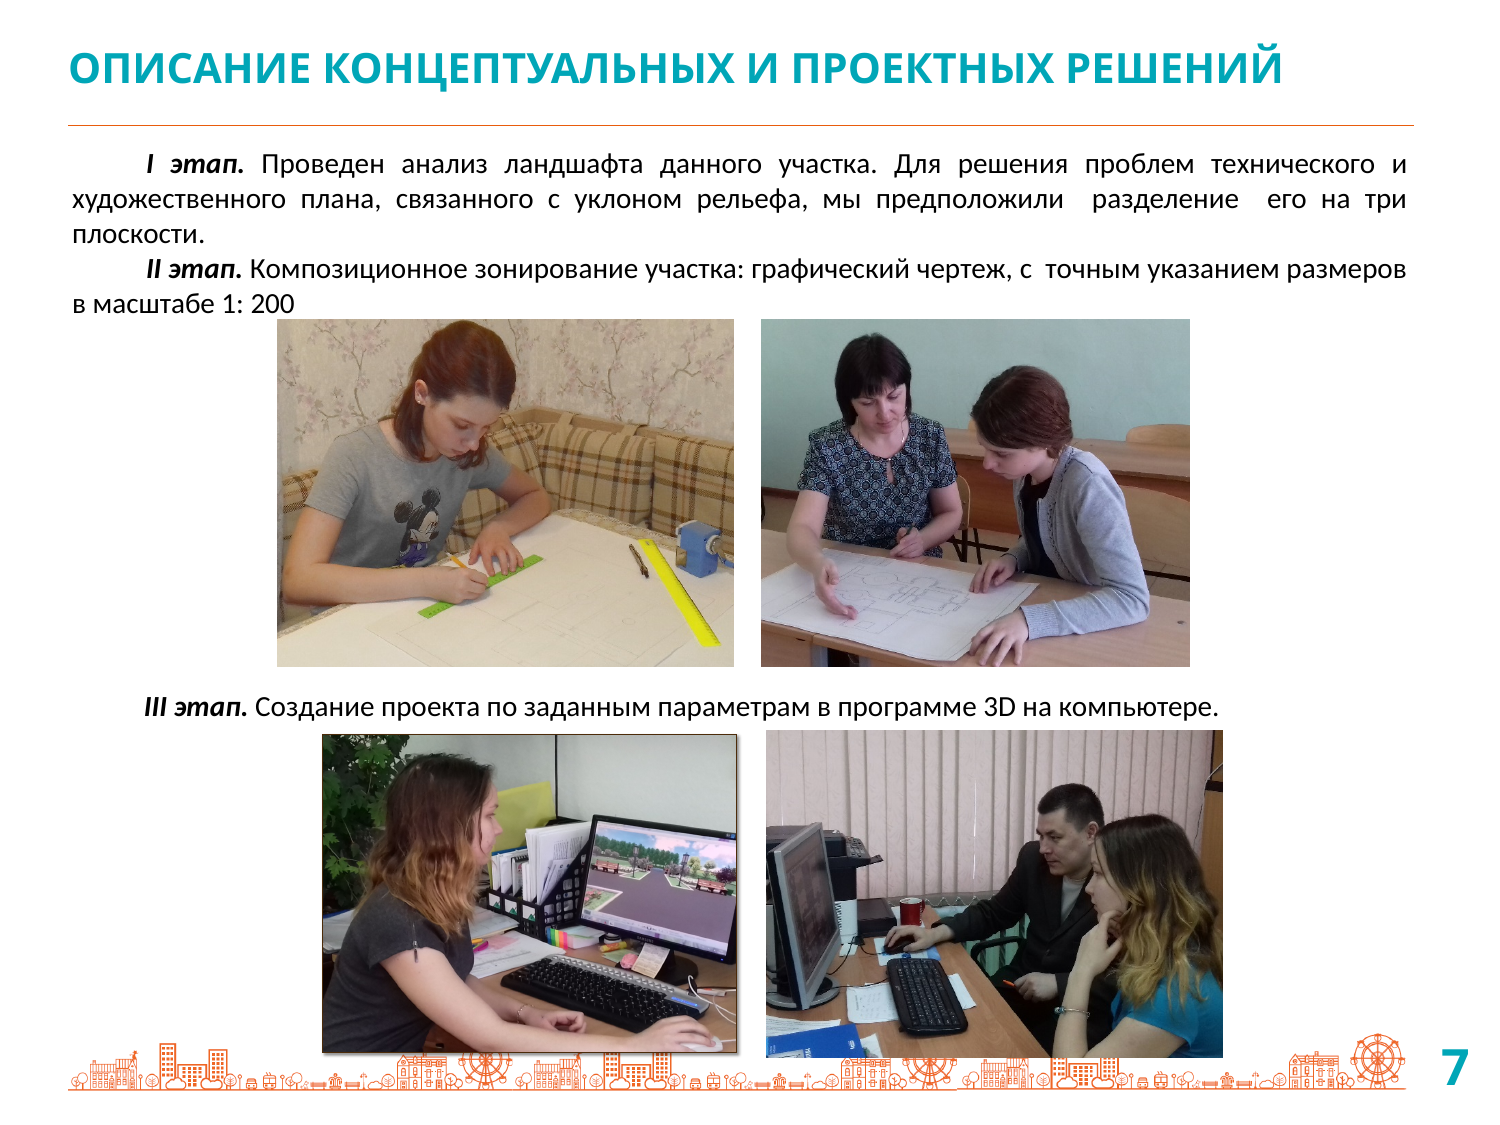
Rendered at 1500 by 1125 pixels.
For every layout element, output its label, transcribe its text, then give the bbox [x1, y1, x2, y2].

text_box 7 [1419, 1018, 1497, 1113]
picture [67, 730, 1415, 1125]
picture [761, 319, 1191, 667]
text_box III этап. Создание проекта по заданным параметрам в программе 3D на компьютере. [129, 680, 1415, 730]
picture [277, 319, 734, 667]
text_box I этап. Проведен анализ ландшафта данного участка. Для решения проблем технического и художественного плана, связанного с уклоном рельефа, мы предположили разделение его на три плоскости. II этап. Композиционное зонирование участка: графический чертеж, с точным указанием размеров в масштабе 1: 200 [57, 137, 1423, 327]
title ОПИСАНИЕ КОНЦЕПТУАЛЬНЫХ И ПРОЕКТНЫХ РЕШЕНИЙ [53, 19, 1423, 114]
